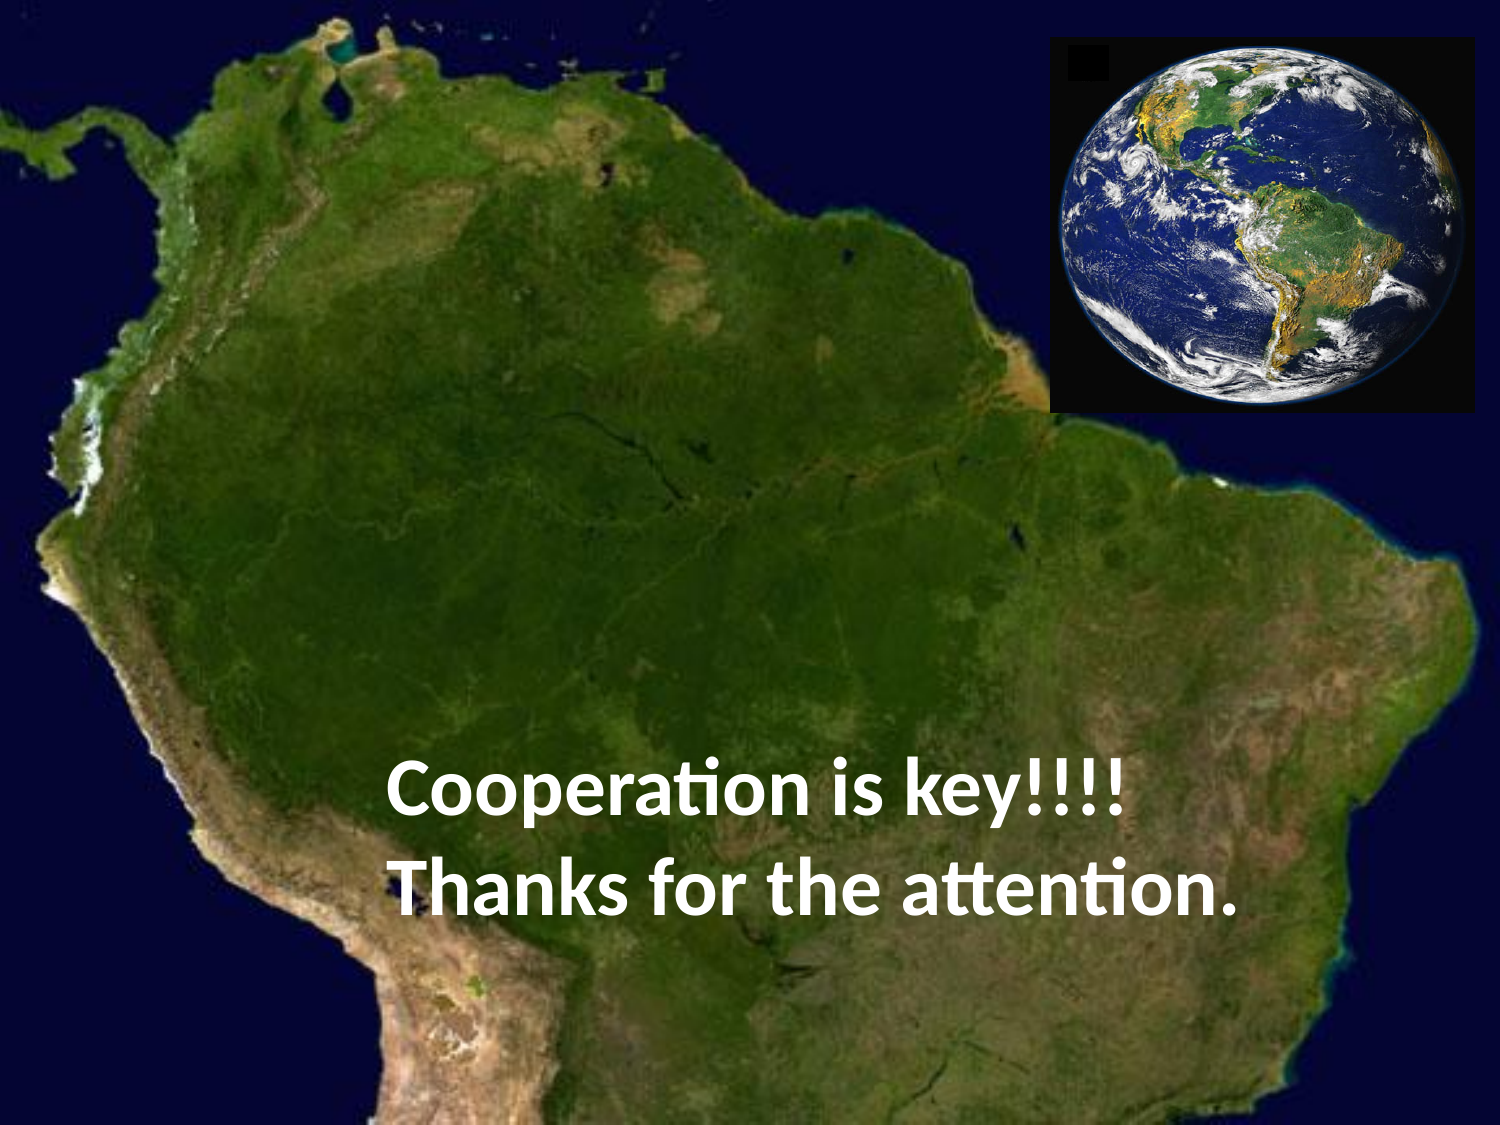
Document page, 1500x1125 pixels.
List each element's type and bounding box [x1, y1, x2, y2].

picture [0, 0, 1500, 1125]
text_box [1049, 37, 1476, 413]
